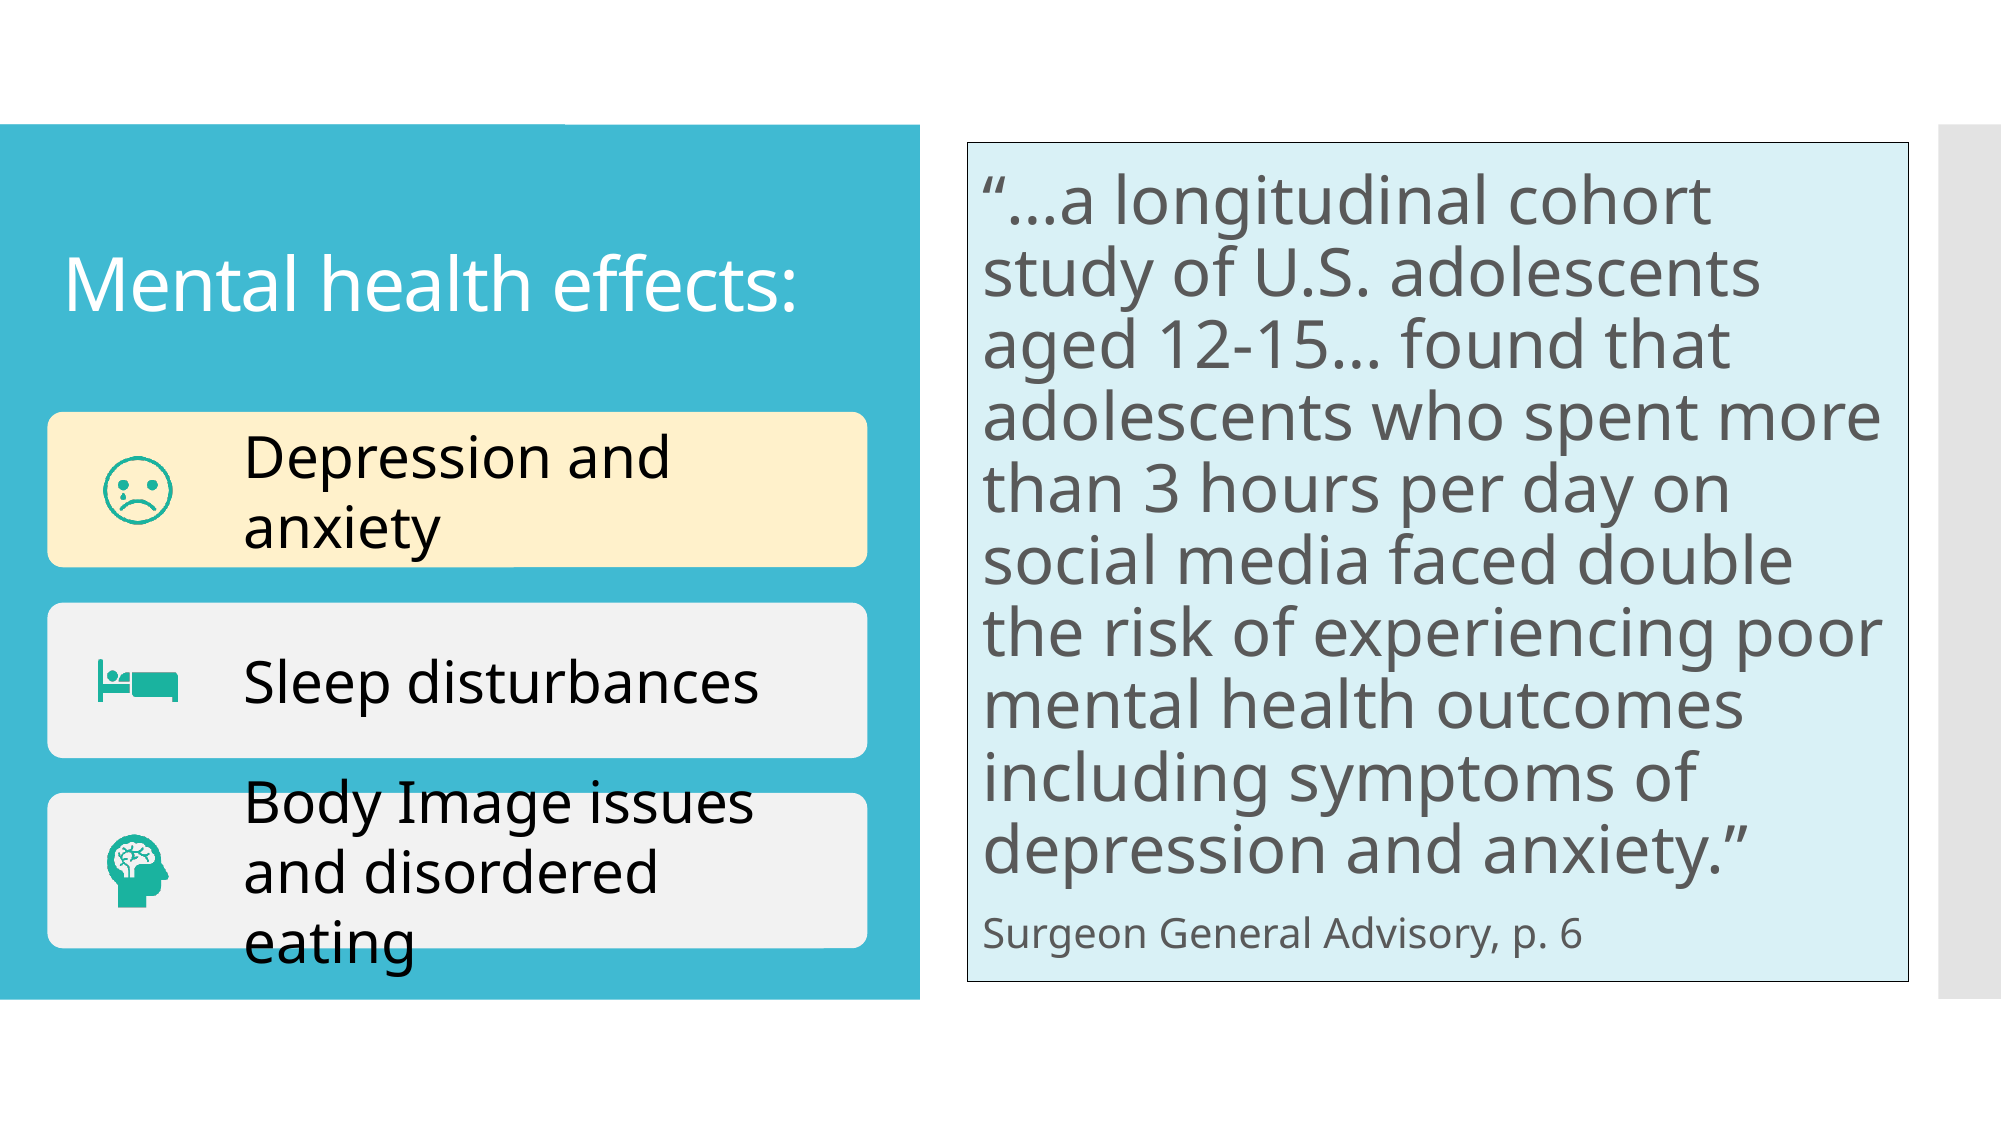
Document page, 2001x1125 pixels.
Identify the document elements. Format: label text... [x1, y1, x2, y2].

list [47, 411, 868, 950]
title Mental health effects: [47, 184, 868, 391]
text_box “…a longitudinal cohort study of U.S. adolescents aged 12-15… found that adolescents who spent more than 3 hours per day on social media faced double the risk of experiencing poor mental health outcomes including symptoms of depression and anxiety.” Surgeon General Advisory, p. 6 [967, 142, 1909, 982]
text_box [0, 124, 921, 1000]
